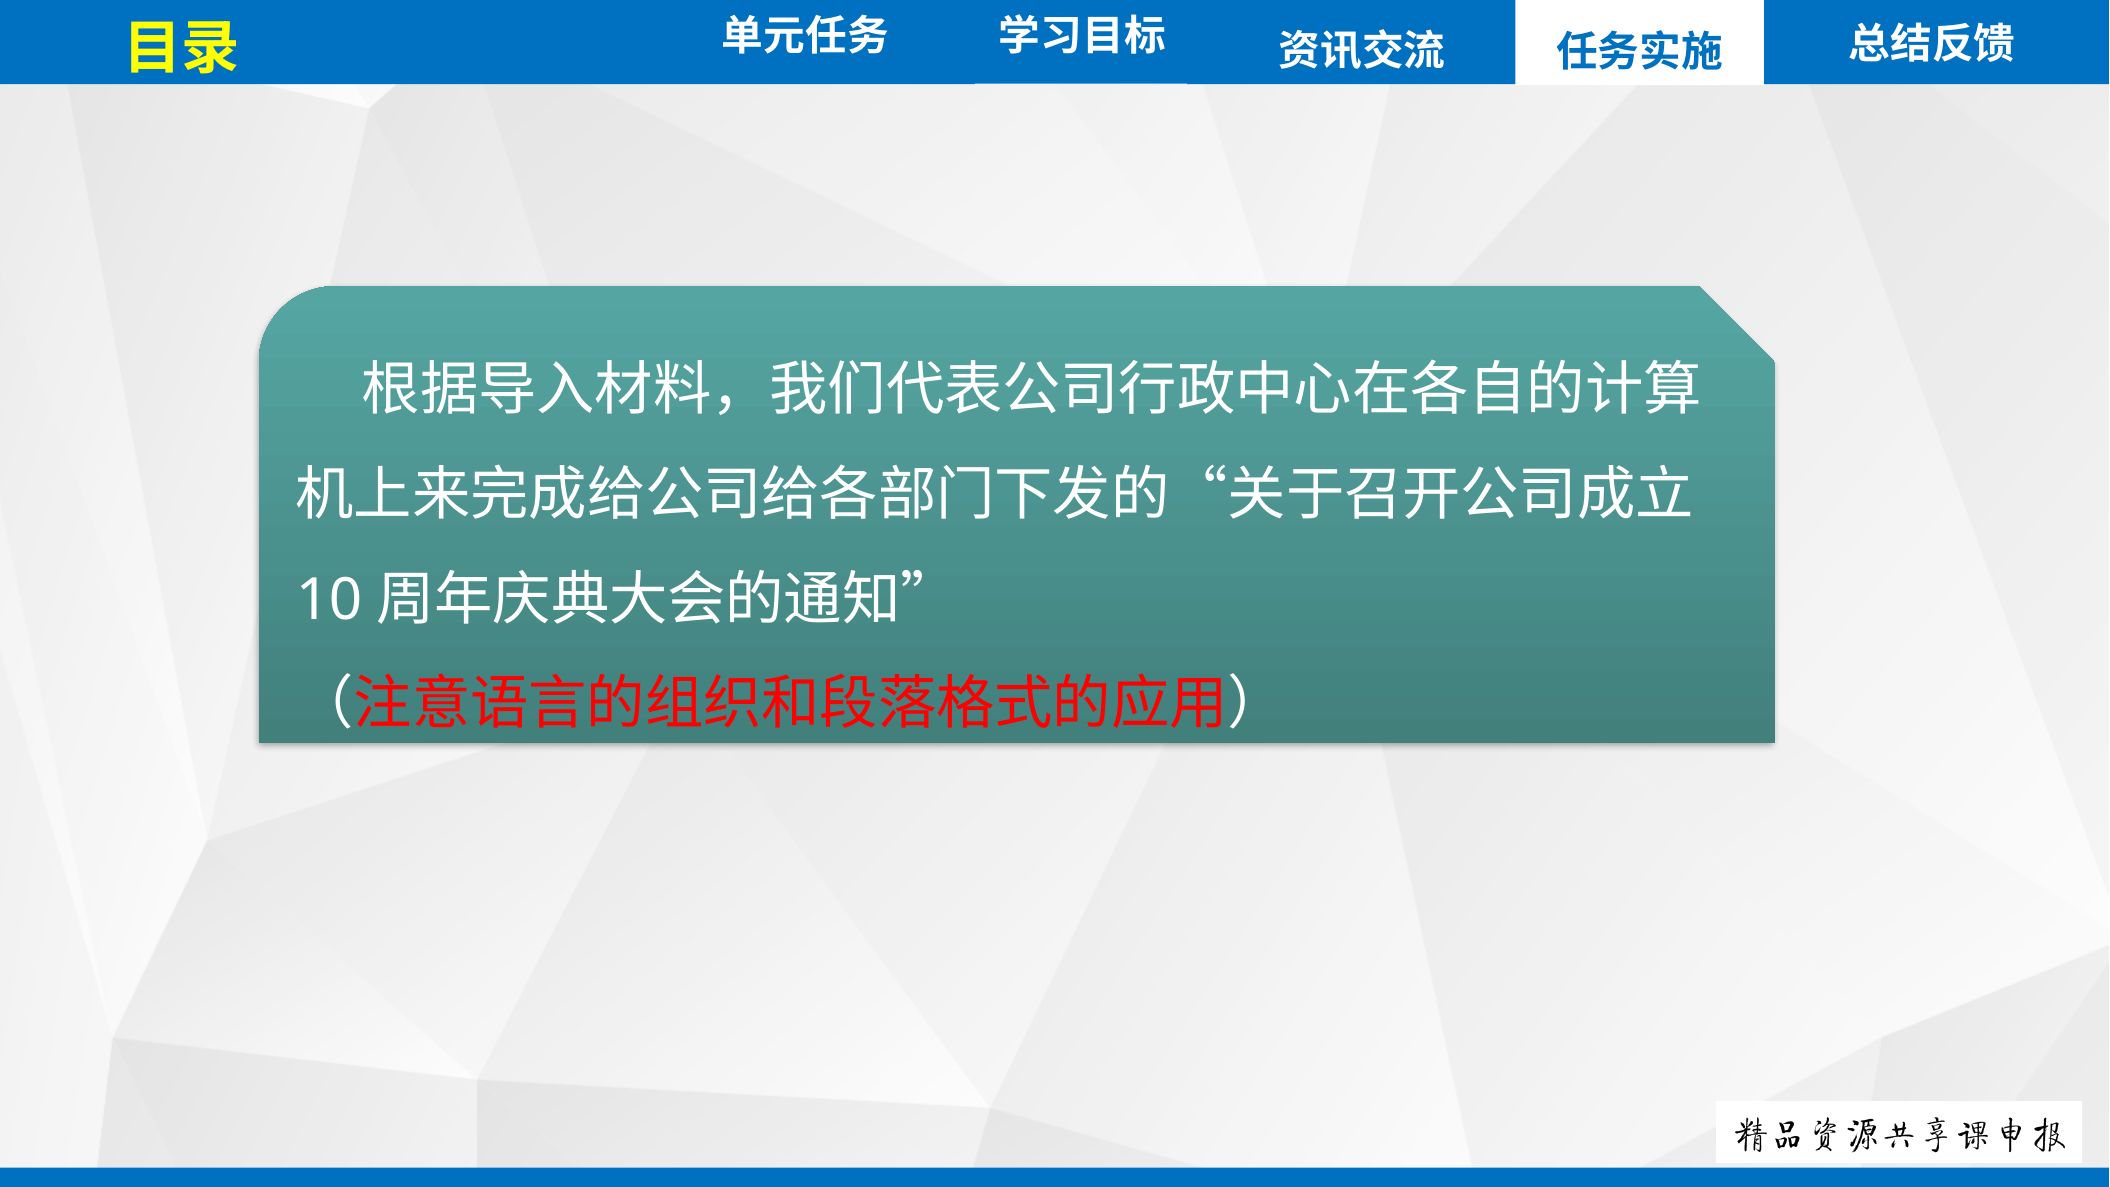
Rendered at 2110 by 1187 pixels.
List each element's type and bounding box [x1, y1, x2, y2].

text_box [0, 0, 2109, 1187]
